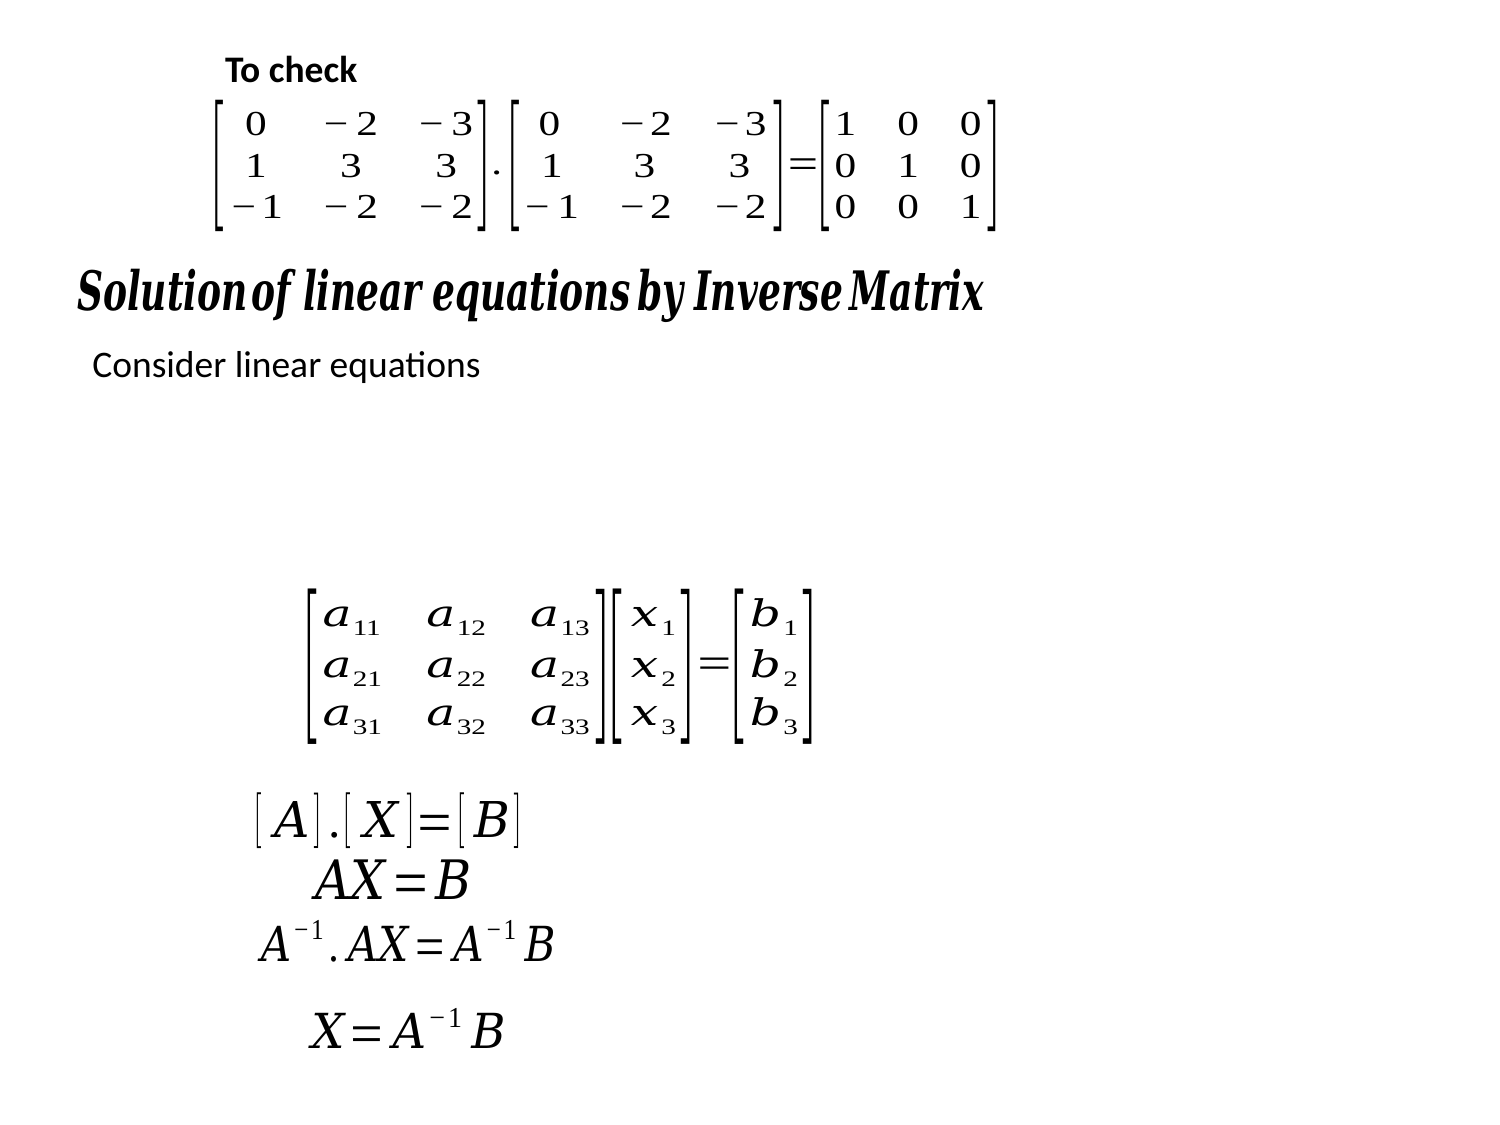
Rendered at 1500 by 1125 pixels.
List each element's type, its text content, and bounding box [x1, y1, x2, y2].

text_box Consider linear equations [77, 332, 497, 392]
